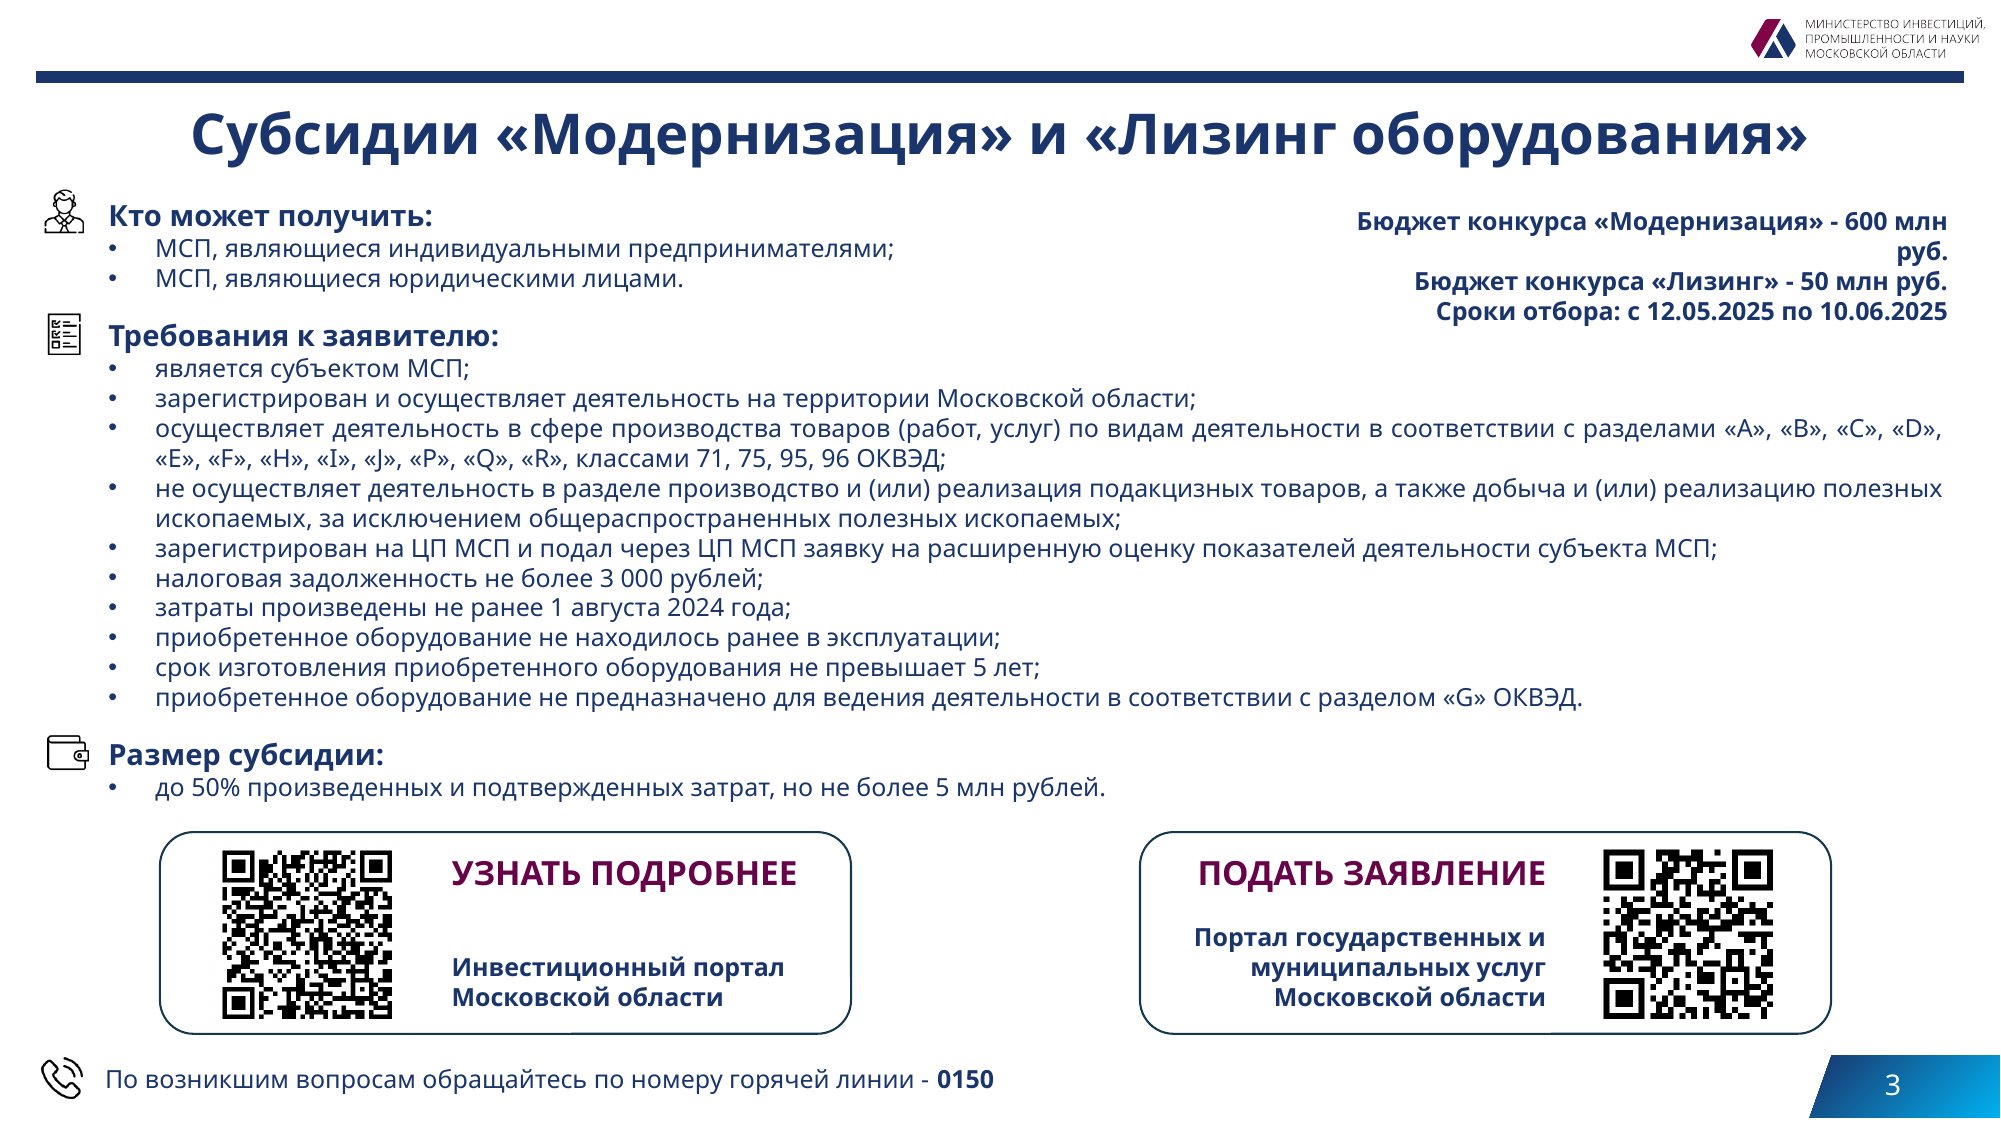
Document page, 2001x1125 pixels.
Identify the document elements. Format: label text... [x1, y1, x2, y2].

text_box [158, 831, 853, 1035]
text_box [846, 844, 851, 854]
picture [1580, 826, 1796, 1043]
text_box Субсидии «Модернизация» и «Лизинг оборудования» [0, 91, 2000, 174]
picture [41, 1057, 83, 1099]
text_box [1138, 831, 1580, 1035]
text_box Кто может получить: МСП, являющиеся индивидуальными предпринимателями; МСП, являющиеся юридическими лицами. Требования к заявителю: является субъектом МСП; зарегистрирован и осуществляет деятельность на территории Московской области; осуществляет деятельность в сфере производства товаров (работ, услуг) по видам деятельности в соответствии с разделами «A», «B», «C», «D», «E», «F», «H», «I», «J», «P», «Q», «R», классами 71, 75, 95, 96 ОКВЭД; не осуществляет деятельность в разделе производство и (или) реализация подакцизных товаров, а также добыча и (или) реализацию полезных ископаемых, за исключением общераспространенных полезных ископаемых; зарегистрирован на ЦП МСП и подал через ЦП МСП заявку на расширенную оценку показателей деятельности субъекта МСП; налоговая задолженность не более 3 000 рублей; затраты произведены не ранее 1 августа 2024 года; приобретенное оборудование не находилось ранее в эксплуатации; срок изготовления приобретенного оборудования не превышает 5 лет; приобретенное оборудование не предназначено для ведения деятельности в соответствии с разделом «G» ОКВЭД. Размер субсидии: до 50% произведенных и подтвержденных затрат, но не более 5 млн рублей. [93, 189, 1961, 765]
picture [38, 186, 90, 237]
picture [1751, 17, 1985, 58]
text_box Бюджет конкурса «Модернизация» - 600 млн руб. Бюджет конкурса «Лизинг» - 50 млн руб. Сроки отбора: с 12.05.2025 по 10.06.2025 [1287, 197, 1964, 320]
picture [204, 832, 410, 1037]
slide_number 3 [1831, 1056, 1917, 1117]
picture [47, 733, 89, 774]
picture [38, 309, 90, 359]
text_box По возникшим вопросам обращайтесь по номеру горячей линии - 0150 [90, 1056, 1013, 1102]
text_box ПОДАТЬ ЗАЯВЛЕНИЕ Портал государственных и муниципальных услуг Московской области [1129, 844, 1145, 1020]
text_box [1796, 831, 1833, 1035]
